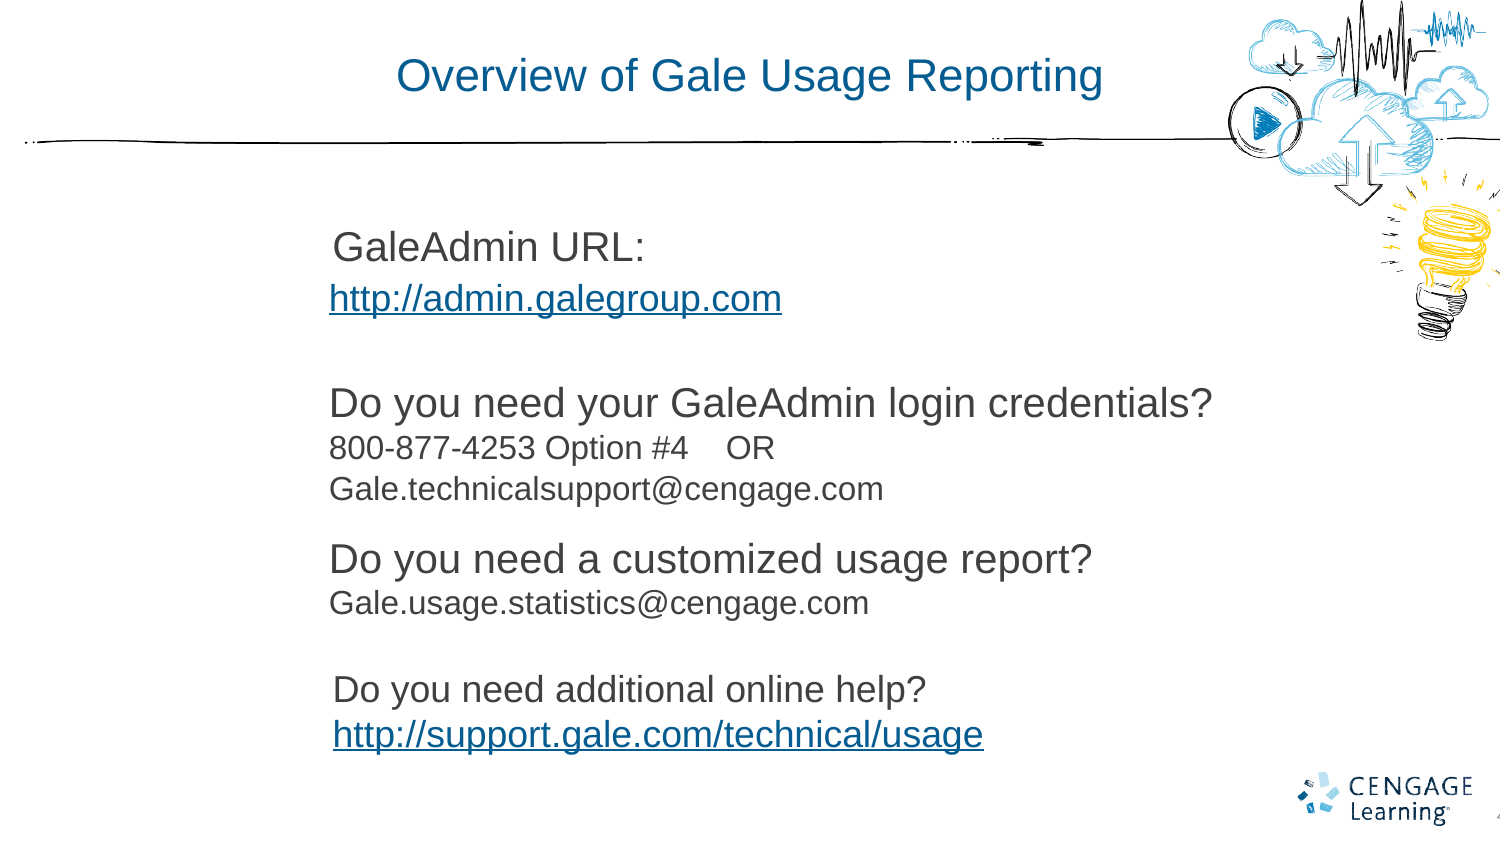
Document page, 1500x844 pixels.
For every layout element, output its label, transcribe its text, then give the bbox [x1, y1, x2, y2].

text_box http://admin.galegroup.com [314, 221, 1500, 372]
picture [24, 0, 1500, 826]
list GaleAdmin URL: [332, 223, 1500, 272]
text_box Do you need additional online help? http://support.gale.com/technical/usage [318, 657, 999, 807]
text_box Do you need a customized usage report? Gale.usage.statistics@cengage.com [314, 524, 1500, 629]
text_box Do you need your GaleAdmin login credentials? 800-877-4253 Option #4 OR Gale.technicalsupport@cengage.com [314, 372, 1500, 514]
title Overview of Gale Usage Reporting [59, 53, 1441, 102]
